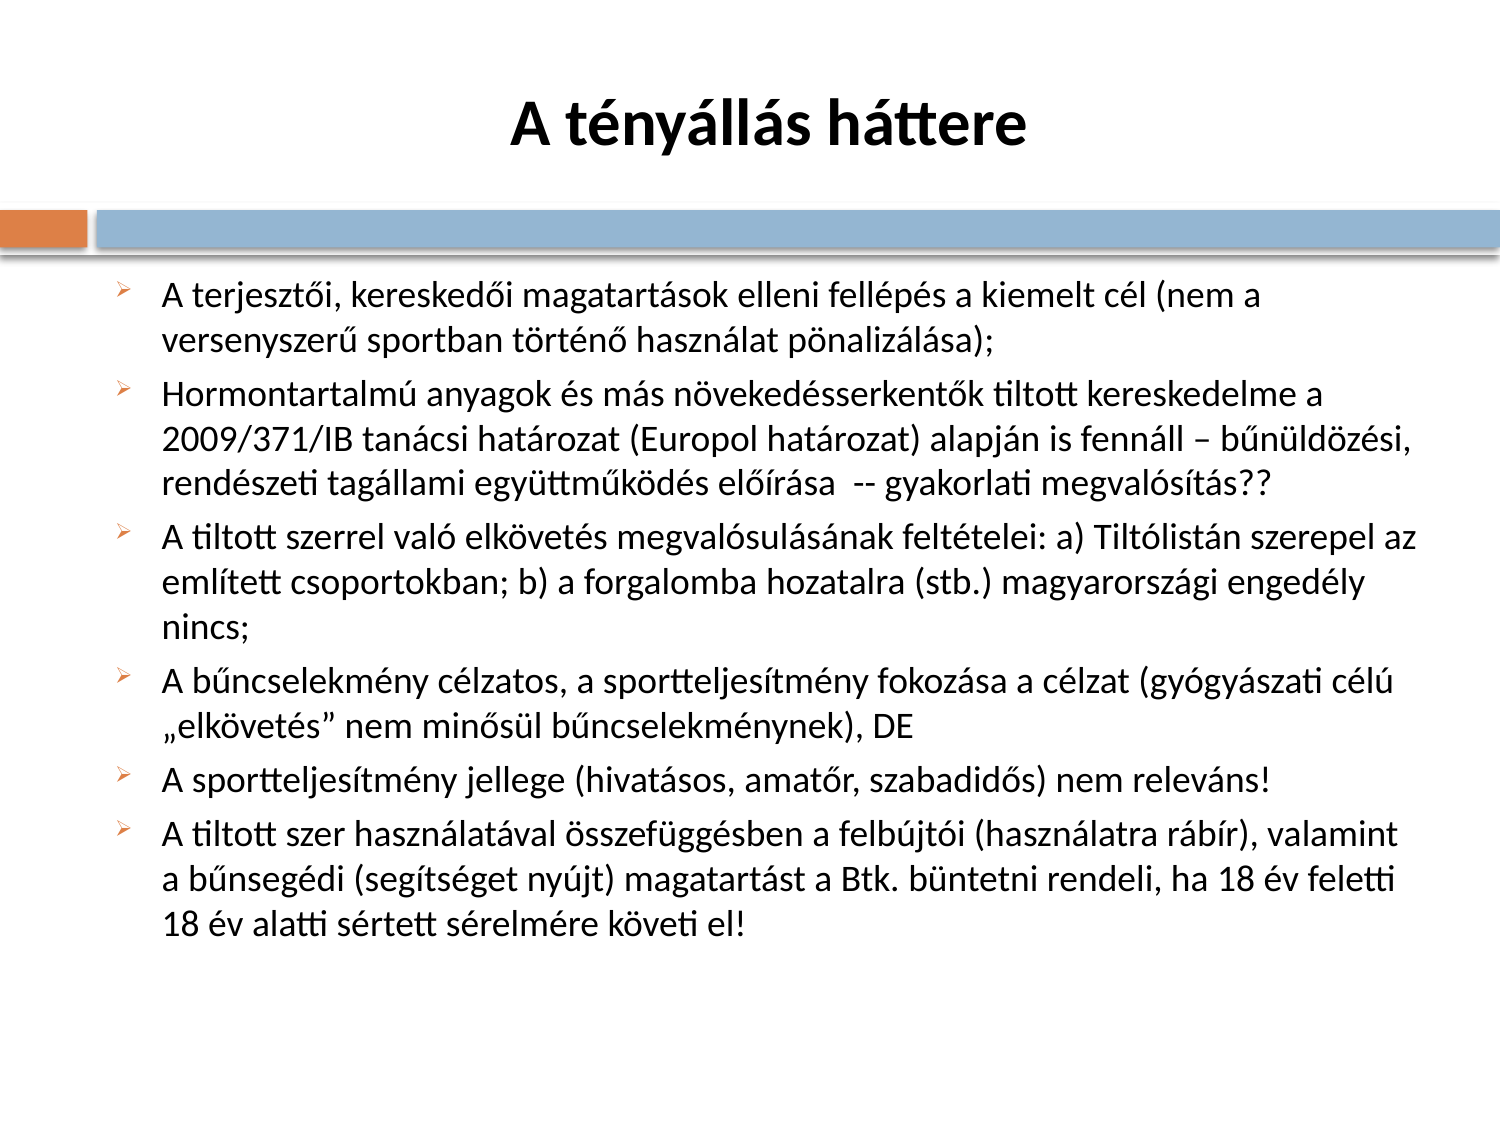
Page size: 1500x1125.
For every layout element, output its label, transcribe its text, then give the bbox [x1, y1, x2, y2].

list A terjesztői, kereskedői magatartások elleni fellépés a kiemelt cél (nem a versenyszerű sportban történő használat pönalizálása); Hormontartalmú anyagok és más növekedésserkentők tiltott kereskedelme a 2009/371/IB tanácsi határozat (Europol határozat) alapján is fennáll – bűnüldözési, rendészeti tagállami együttműködés előírása -- gyakorlati megvalósítás?? A tiltott szerrel való elkövetés megvalósulásának feltételei: a) Tiltólistán szerepel az említett csoportokban; b) a forgalomba hozatalra (stb.) magyarországi engedély nincs; A bűncselekmény célzatos, a sportteljesítmény fokozása a célzat (gyógyászati célú „elkövetés” nem minősül bűncselekménynek), DE A sportteljesítmény jellege (hivatásos, amatőr, szabadidős) nem releváns! A tiltott szer használatával összefüggésben a felbújtói (használatra rábír), valamint a bűnsegédi (segítséget nyújt) magatartást a Btk. büntetni rendeli, ha 18 év feletti 18 év alatti sértett sérelmére követi el! [100, 262, 1438, 1000]
title A tényállás háttere [100, 37, 1438, 200]
